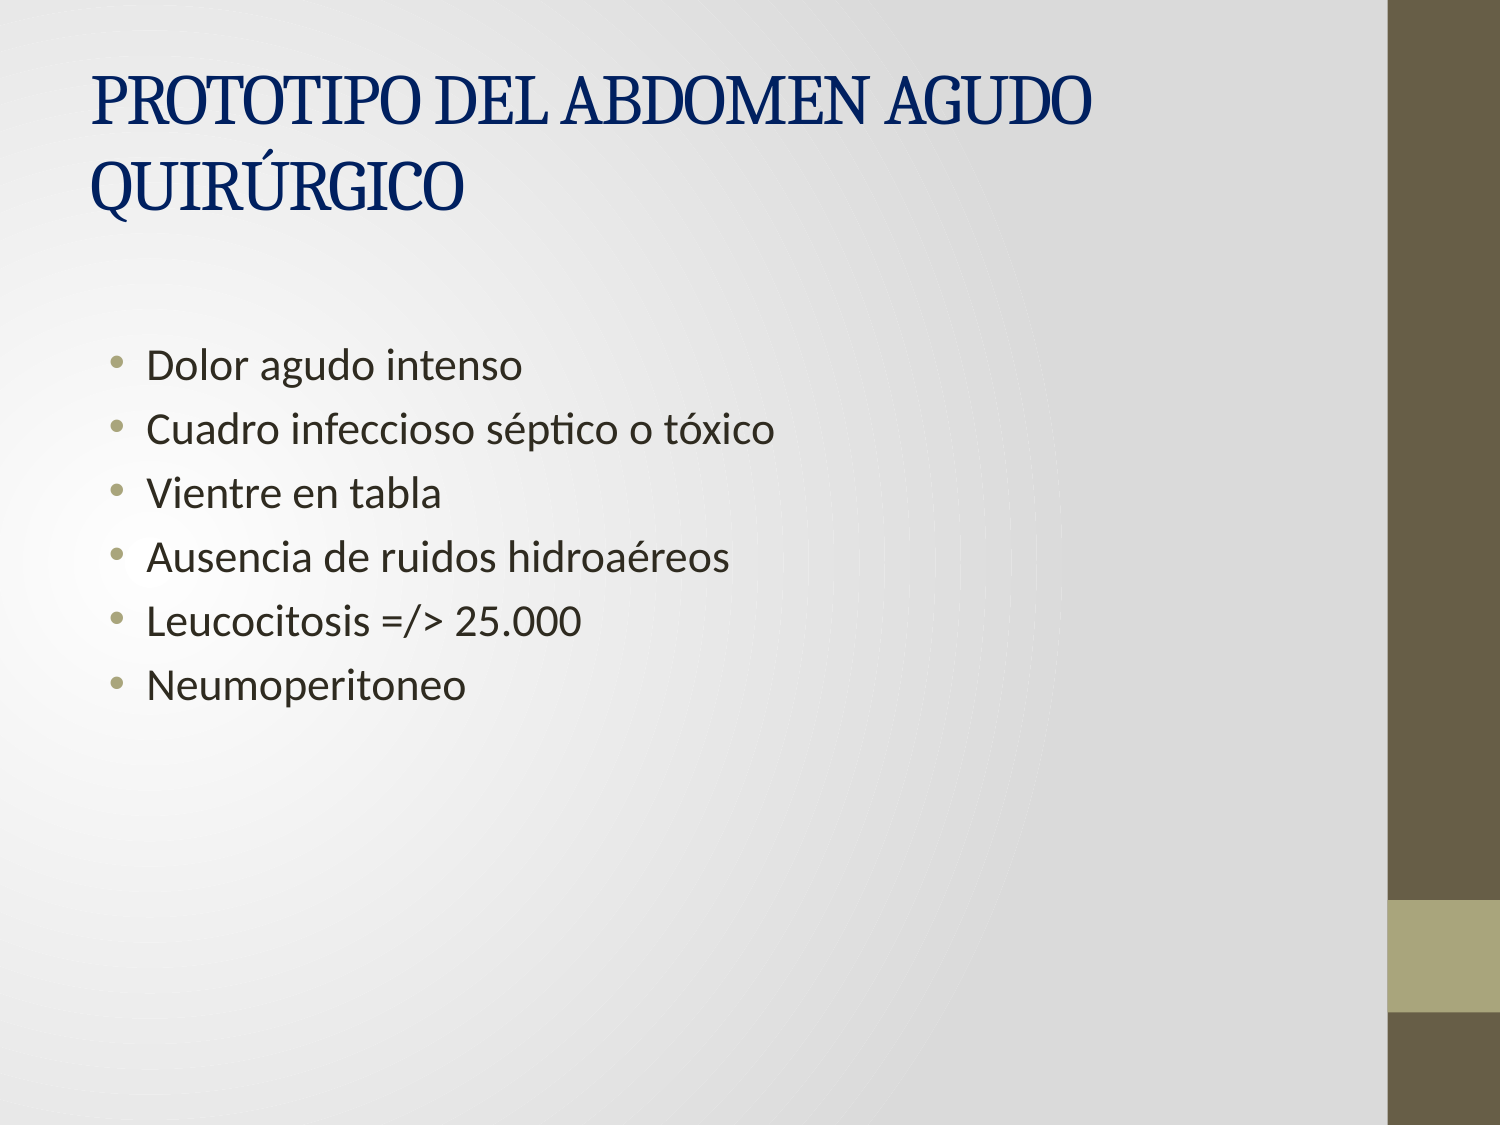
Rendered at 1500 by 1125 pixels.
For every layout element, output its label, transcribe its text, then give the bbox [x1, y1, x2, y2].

title PROTOTIPO DEL ABDOMEN AGUDO QUIRÚRGICO [75, 45, 1325, 233]
list Dolor agudo intenso Cuadro infeccioso séptico o tóxico Vientre en tabla Ausencia de ruidos hidroaéreos Leucocitosis =/> 25.000 Neumoperitoneo [75, 262, 1325, 1050]
